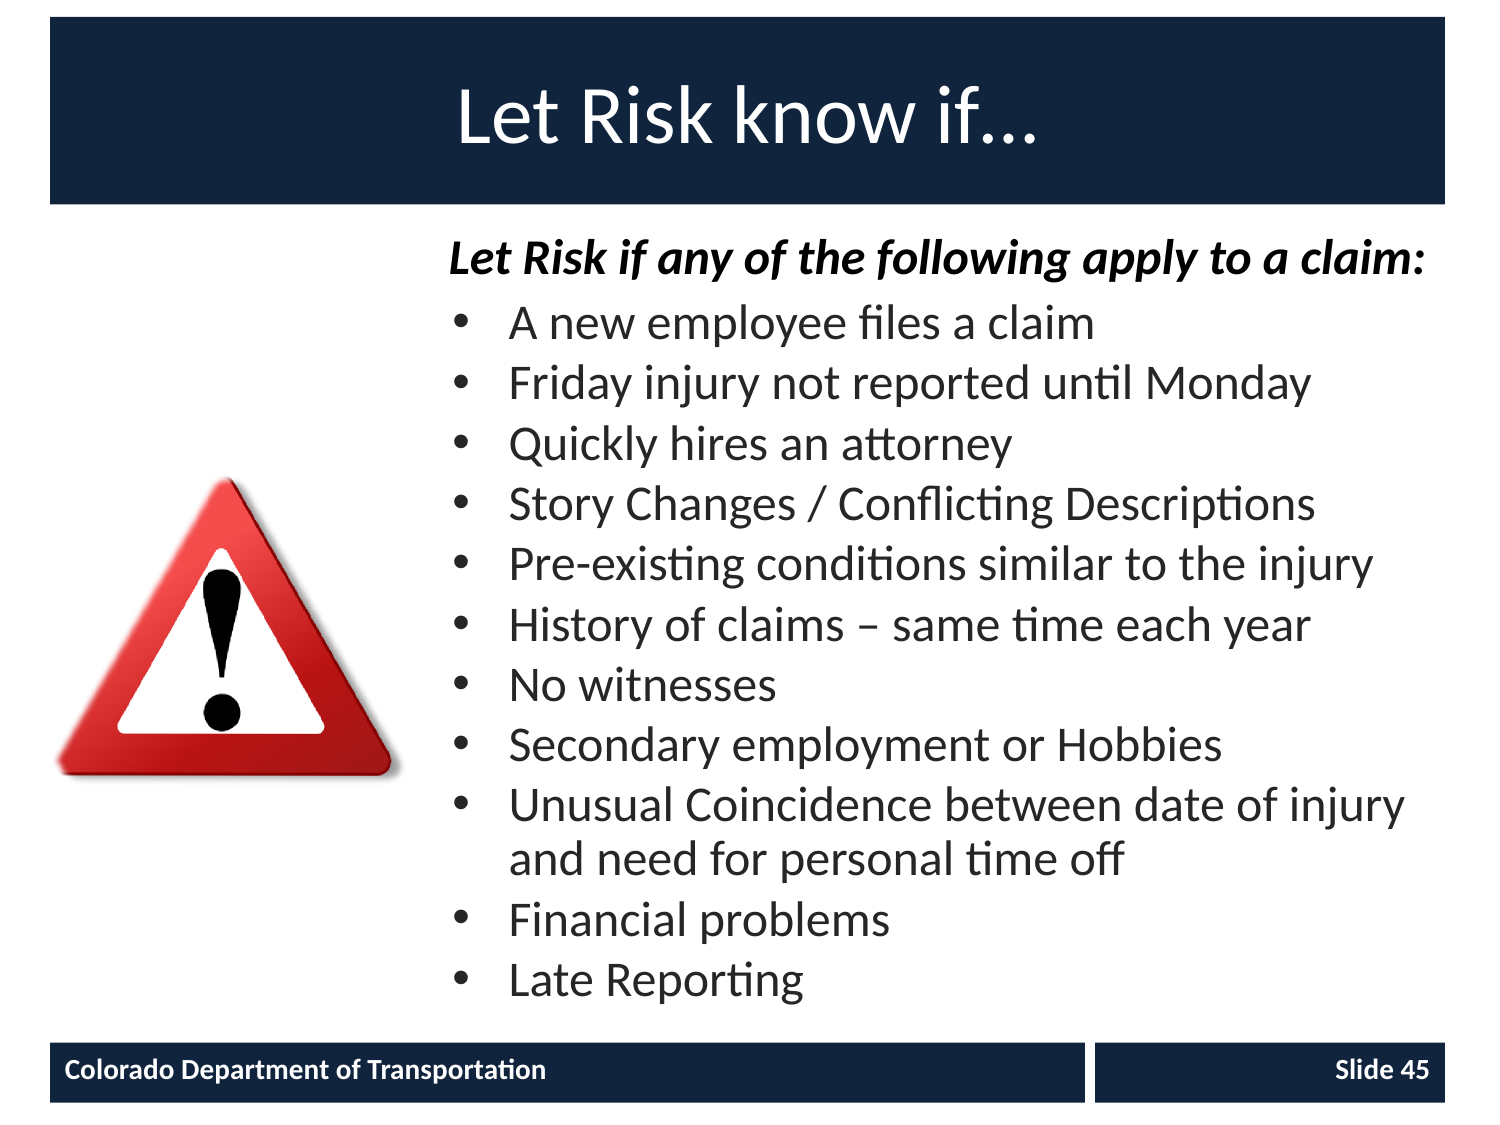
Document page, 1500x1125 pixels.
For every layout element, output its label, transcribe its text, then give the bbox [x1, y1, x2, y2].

list A new employee files a claim Friday injury not reported until Monday Quickly hires an attorney Story Changes / Conflicting Descriptions Pre-existing conditions similar to the injury History of claims – same time each year No witnesses Secondary employment or Hobbies Unusual Coincidence between date of injury and need for personal time off Financial problems Late Reporting [436, 224, 1446, 1036]
title Let Risk know if… [49, 16, 1446, 205]
text_box Let Risk if any of the following apply to a claim: [433, 217, 1445, 1028]
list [49, 471, 412, 789]
slide_number Slide 45 [1095, 1042, 1445, 1103]
footer Colorado Department of Transportation [50, 1042, 1085, 1103]
